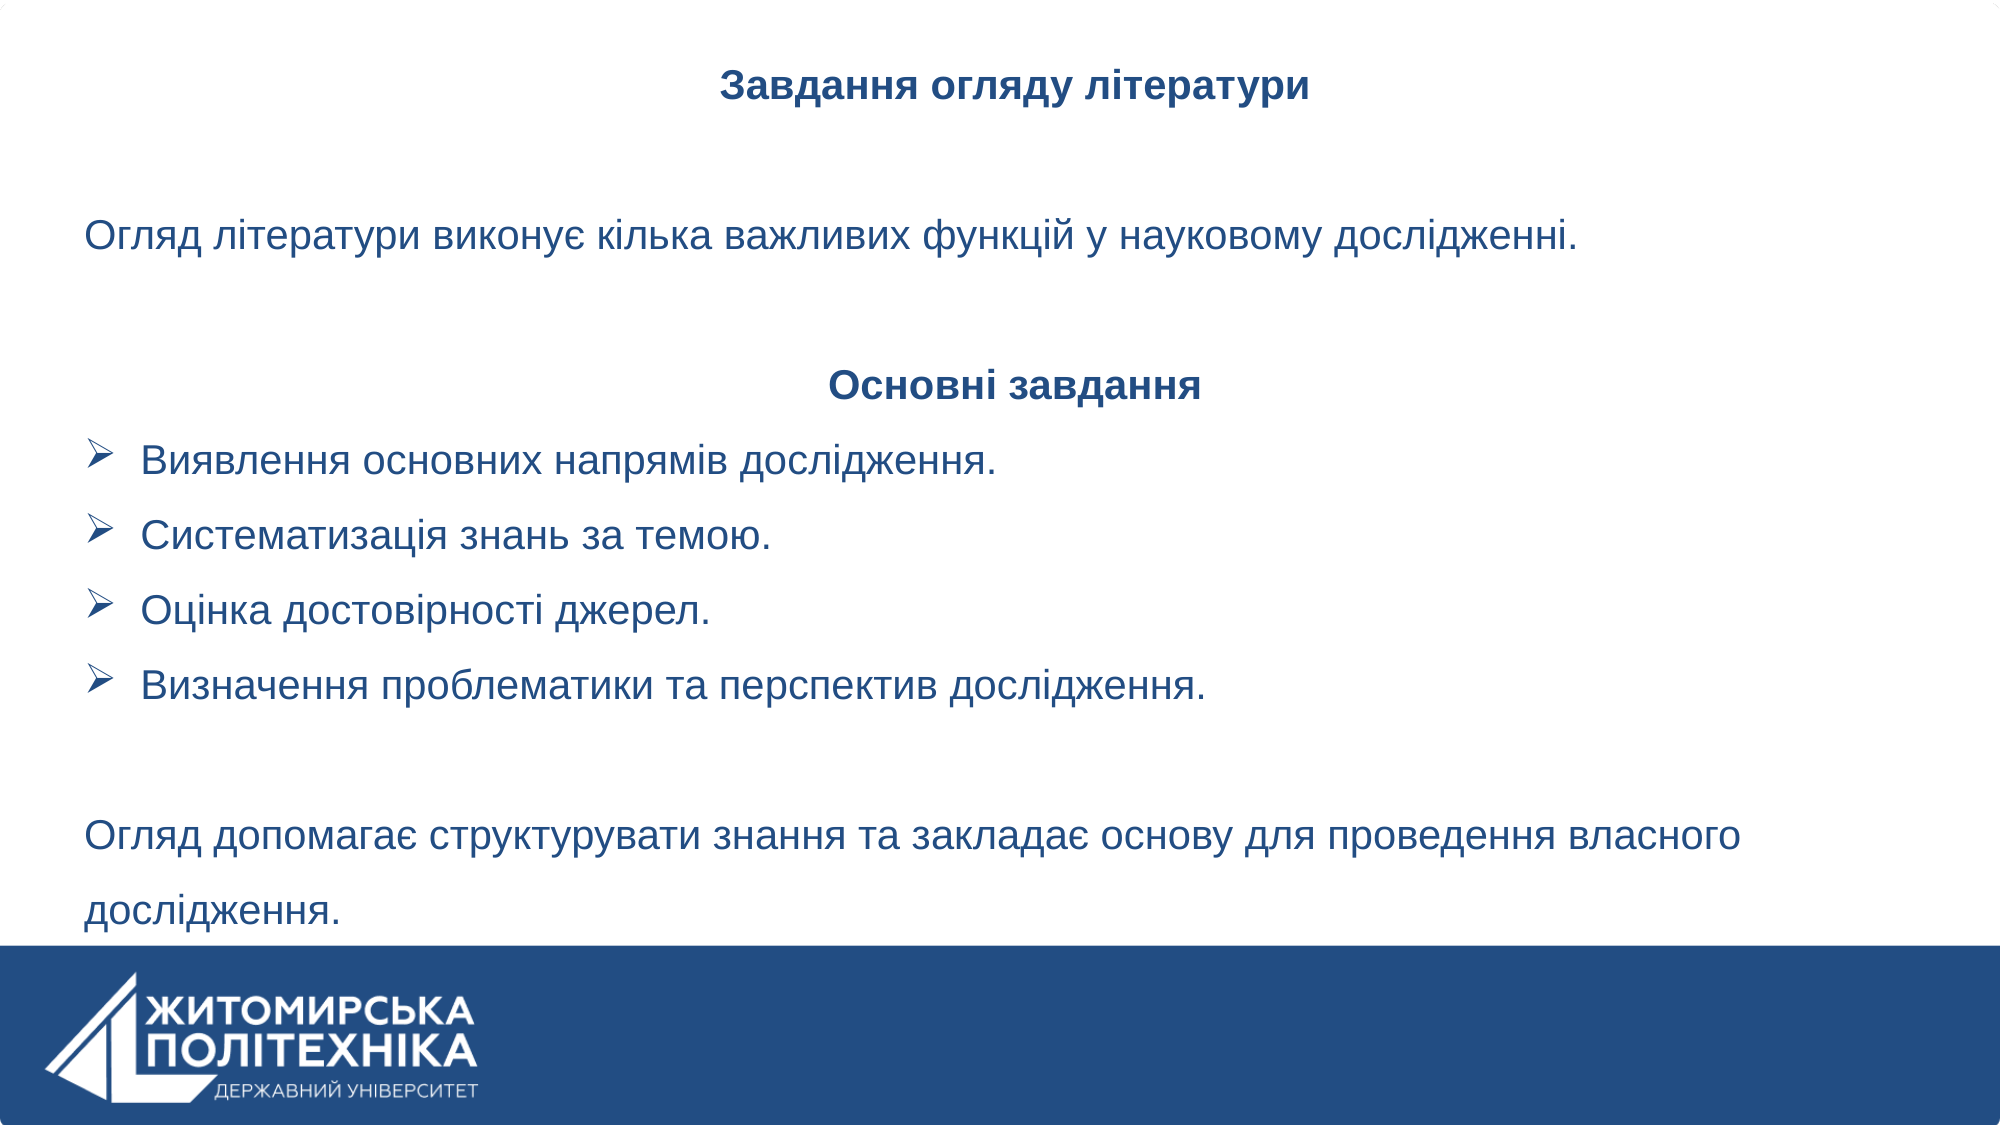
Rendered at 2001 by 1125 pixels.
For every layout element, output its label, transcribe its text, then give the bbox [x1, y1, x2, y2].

text_box Завдання огляду літератури Огляд літератури виконує кілька важливих функцій у науковому дослідженні. Основні завдання Виявлення основних напрямів дослідження. Систематизація знань за темою. Оцінка достовірності джерел. Визначення проблематики та перспектив дослідження. Огляд допомагає структурувати знання та закладає основу для проведення власного дослідження. [69, 25, 1962, 941]
picture [0, 3, 2000, 1125]
